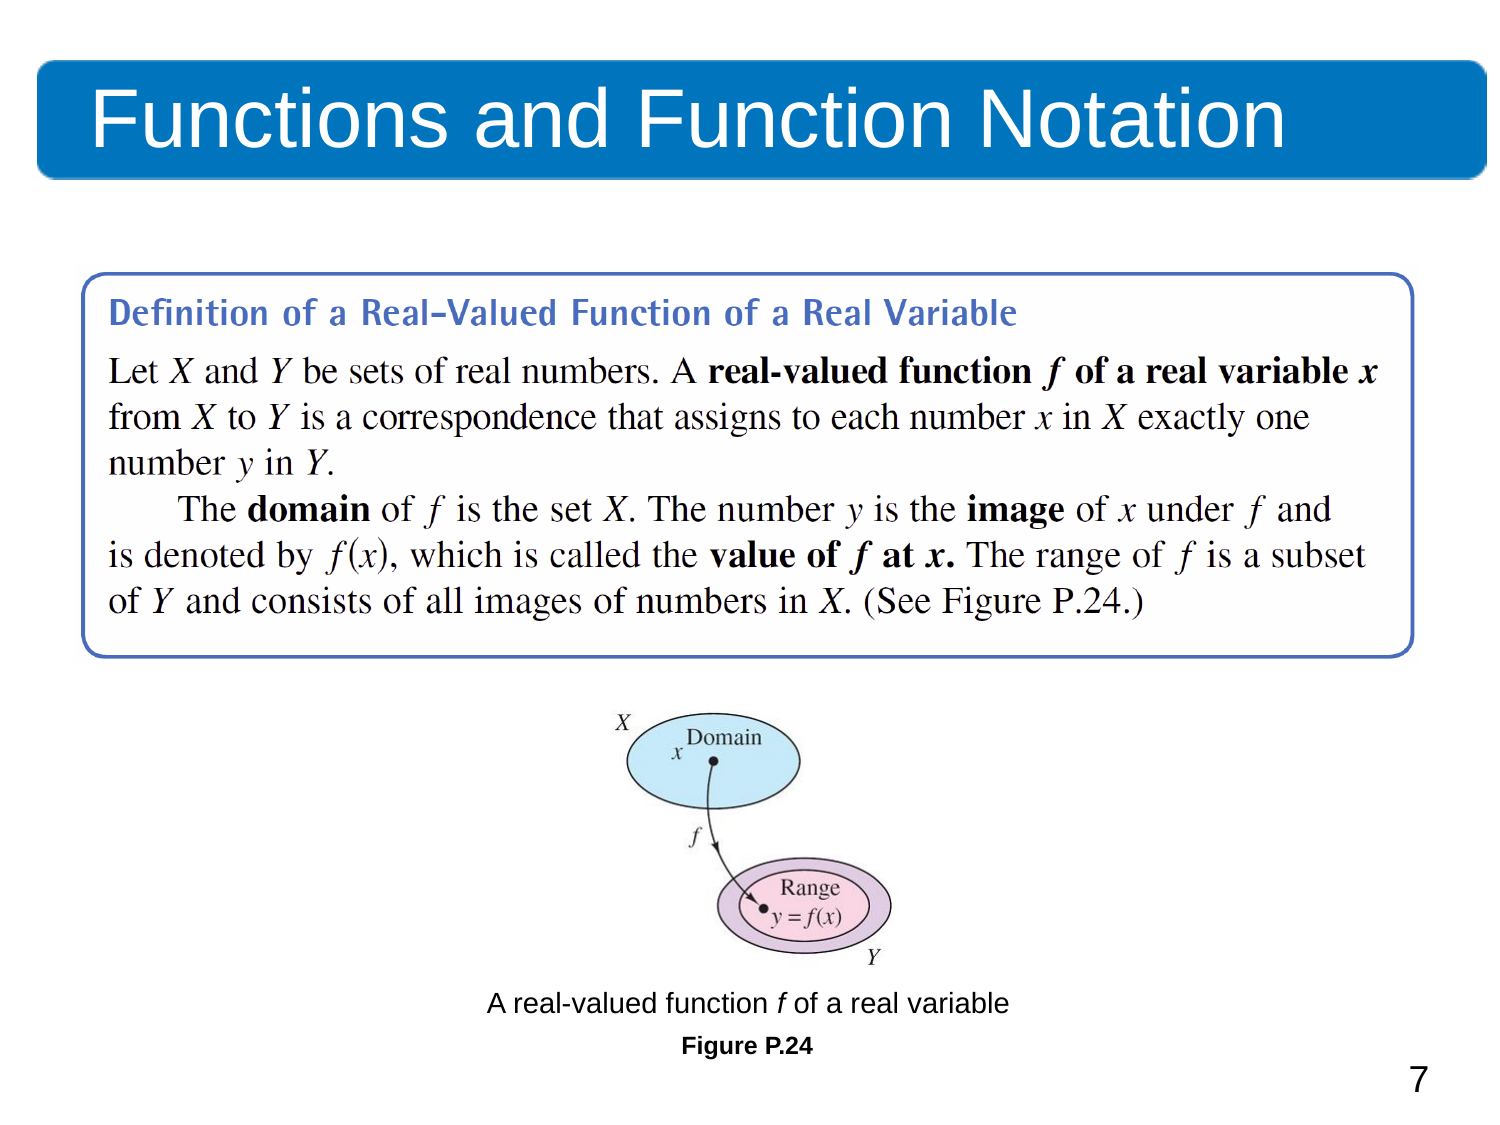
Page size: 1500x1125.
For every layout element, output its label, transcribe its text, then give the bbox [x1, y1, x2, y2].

text_box A real-valued function f of a real variable [471, 976, 1026, 1027]
list [74, 239, 1426, 1076]
text_box Figure P.24 [666, 1021, 829, 1067]
text_box Functions and Function Notation [74, 56, 1438, 172]
picture [37, 60, 1487, 180]
picture [595, 694, 900, 973]
picture [74, 264, 1419, 663]
